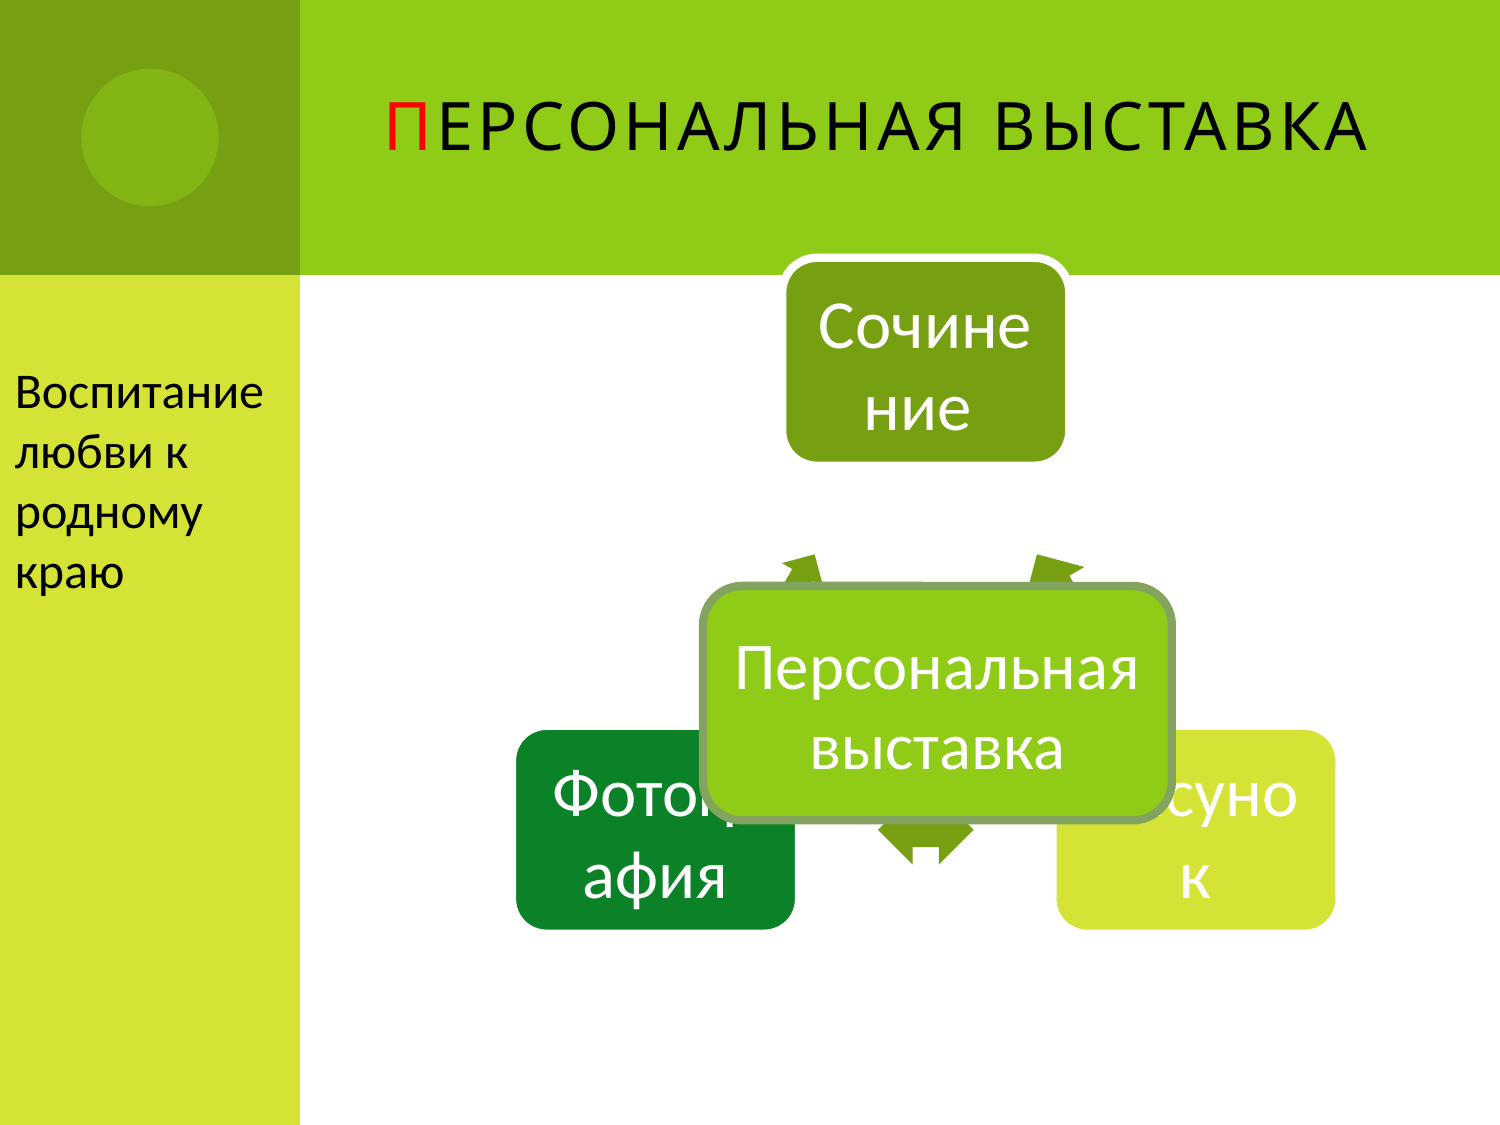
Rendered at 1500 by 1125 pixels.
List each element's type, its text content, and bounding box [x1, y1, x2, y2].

text_box Воспитание любви к родному краю [0, 351, 293, 607]
title Персональная выставка [363, 70, 1389, 251]
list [351, 257, 1500, 1091]
